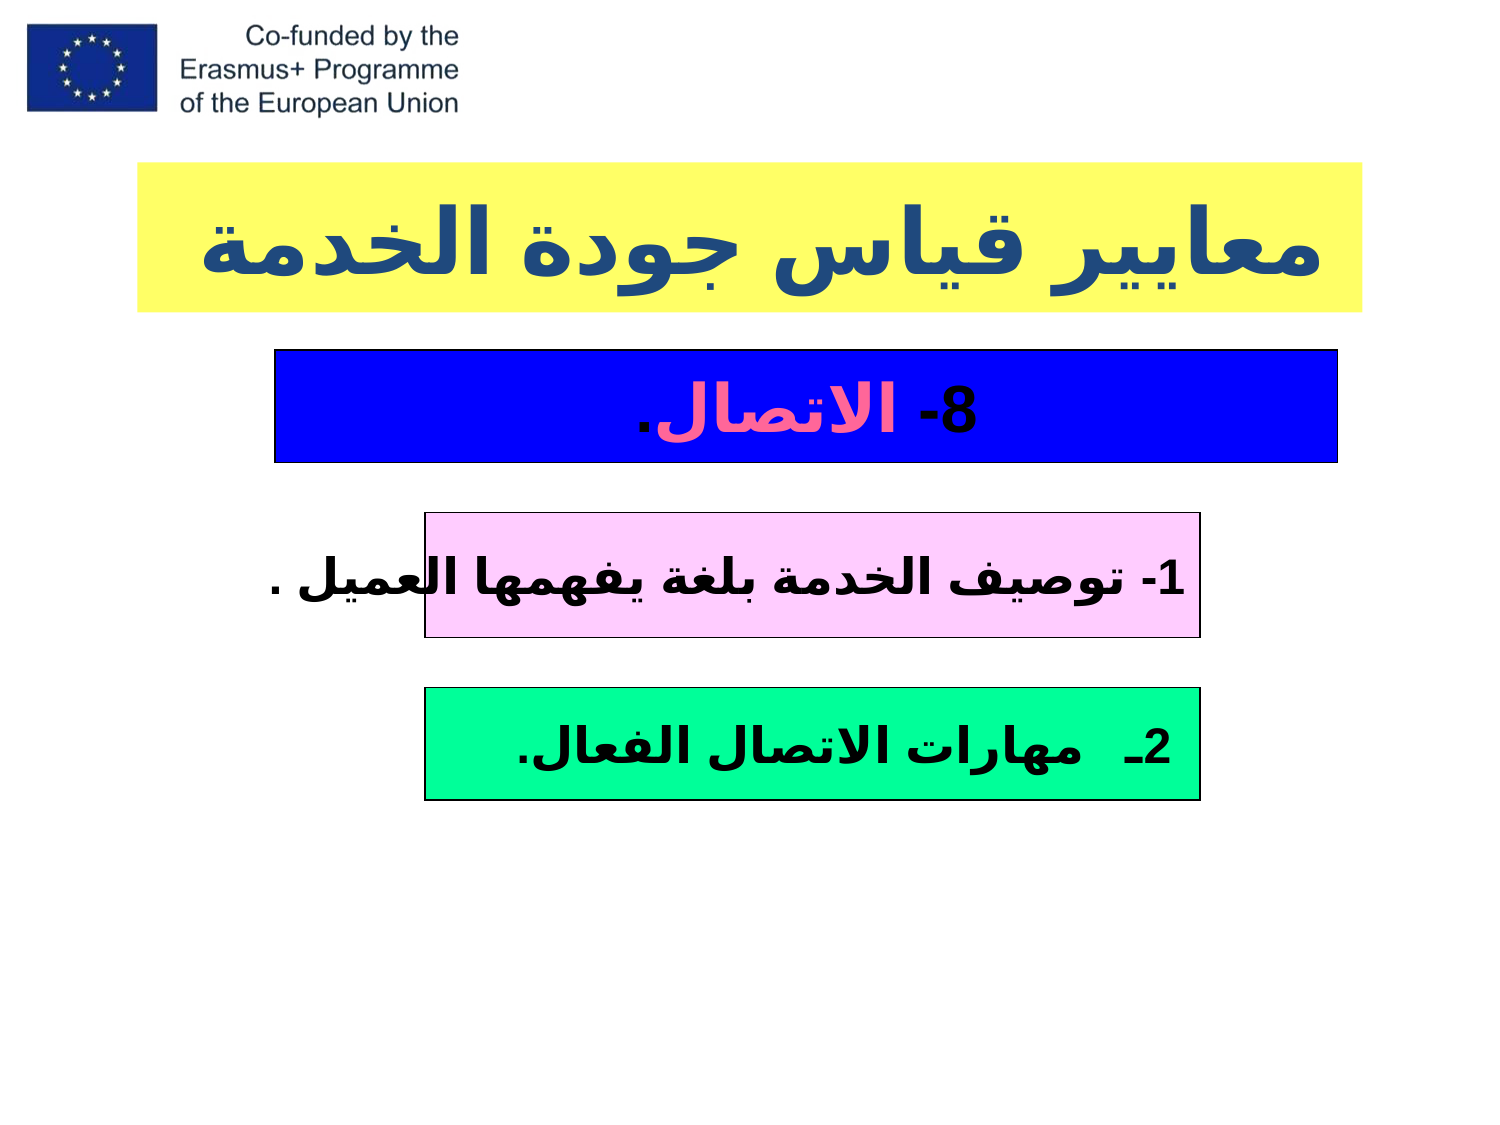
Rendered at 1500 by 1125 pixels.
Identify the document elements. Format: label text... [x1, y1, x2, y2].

text_box معايير قياس جودة الخدمة [137, 162, 1363, 313]
text_box 2ـ مهارات الاتصال الفعال. [425, 687, 1200, 800]
text_box 8- الاتصال. [274, 350, 1338, 463]
text_box 1- توصيف الخدمة بلغة يفهمها العميل . [425, 512, 1200, 638]
picture [0, 0, 481, 138]
